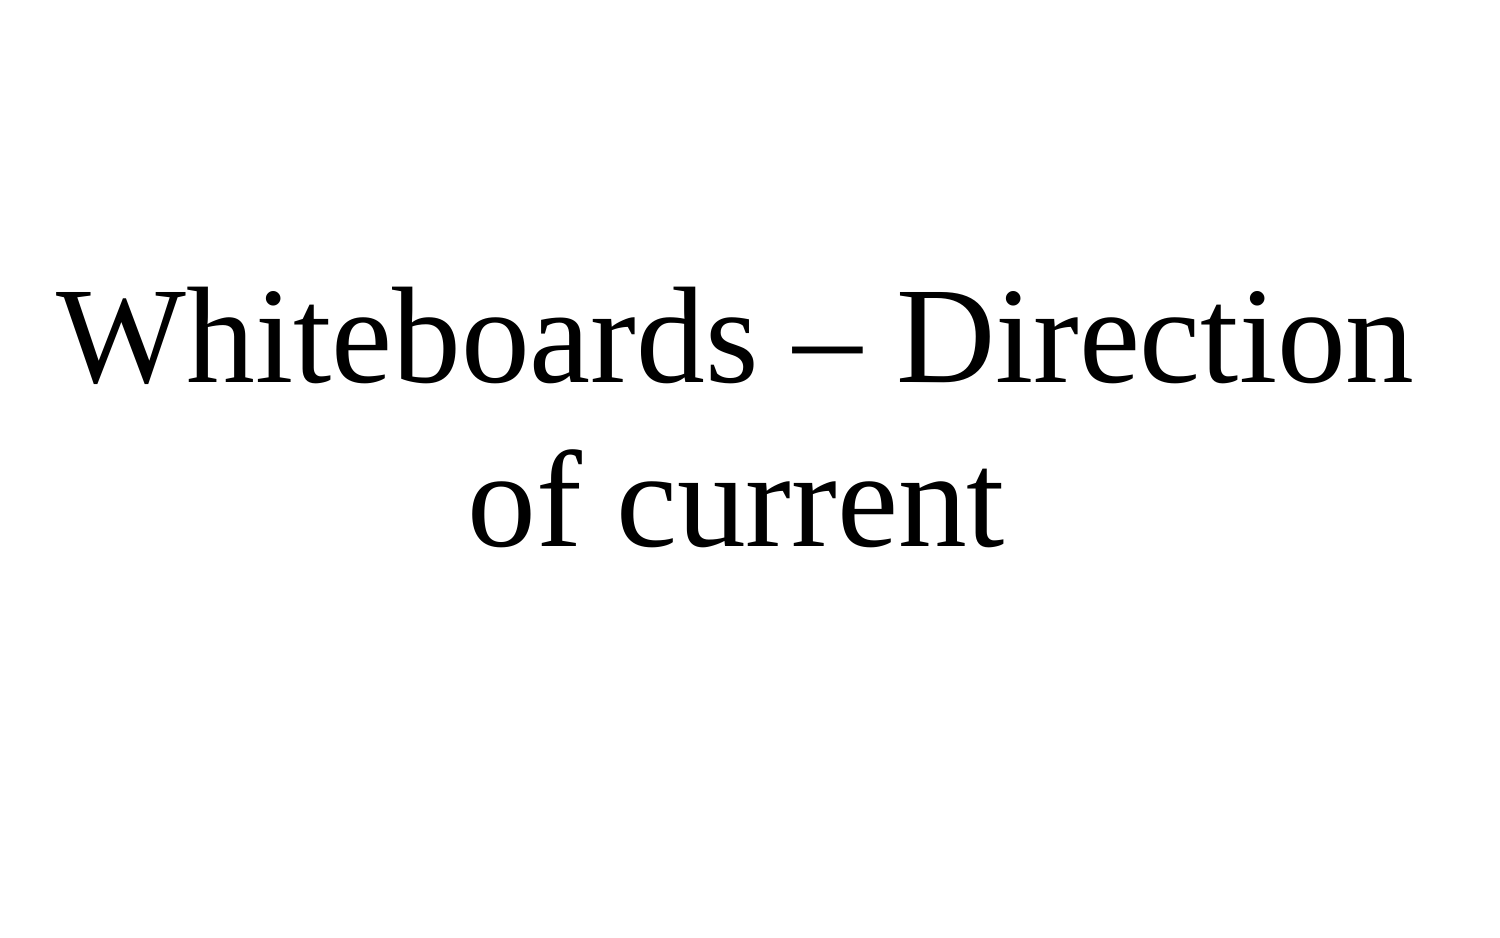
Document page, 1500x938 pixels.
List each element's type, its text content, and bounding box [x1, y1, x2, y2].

text_box Whiteboards – Direction of current [22, 237, 1450, 582]
